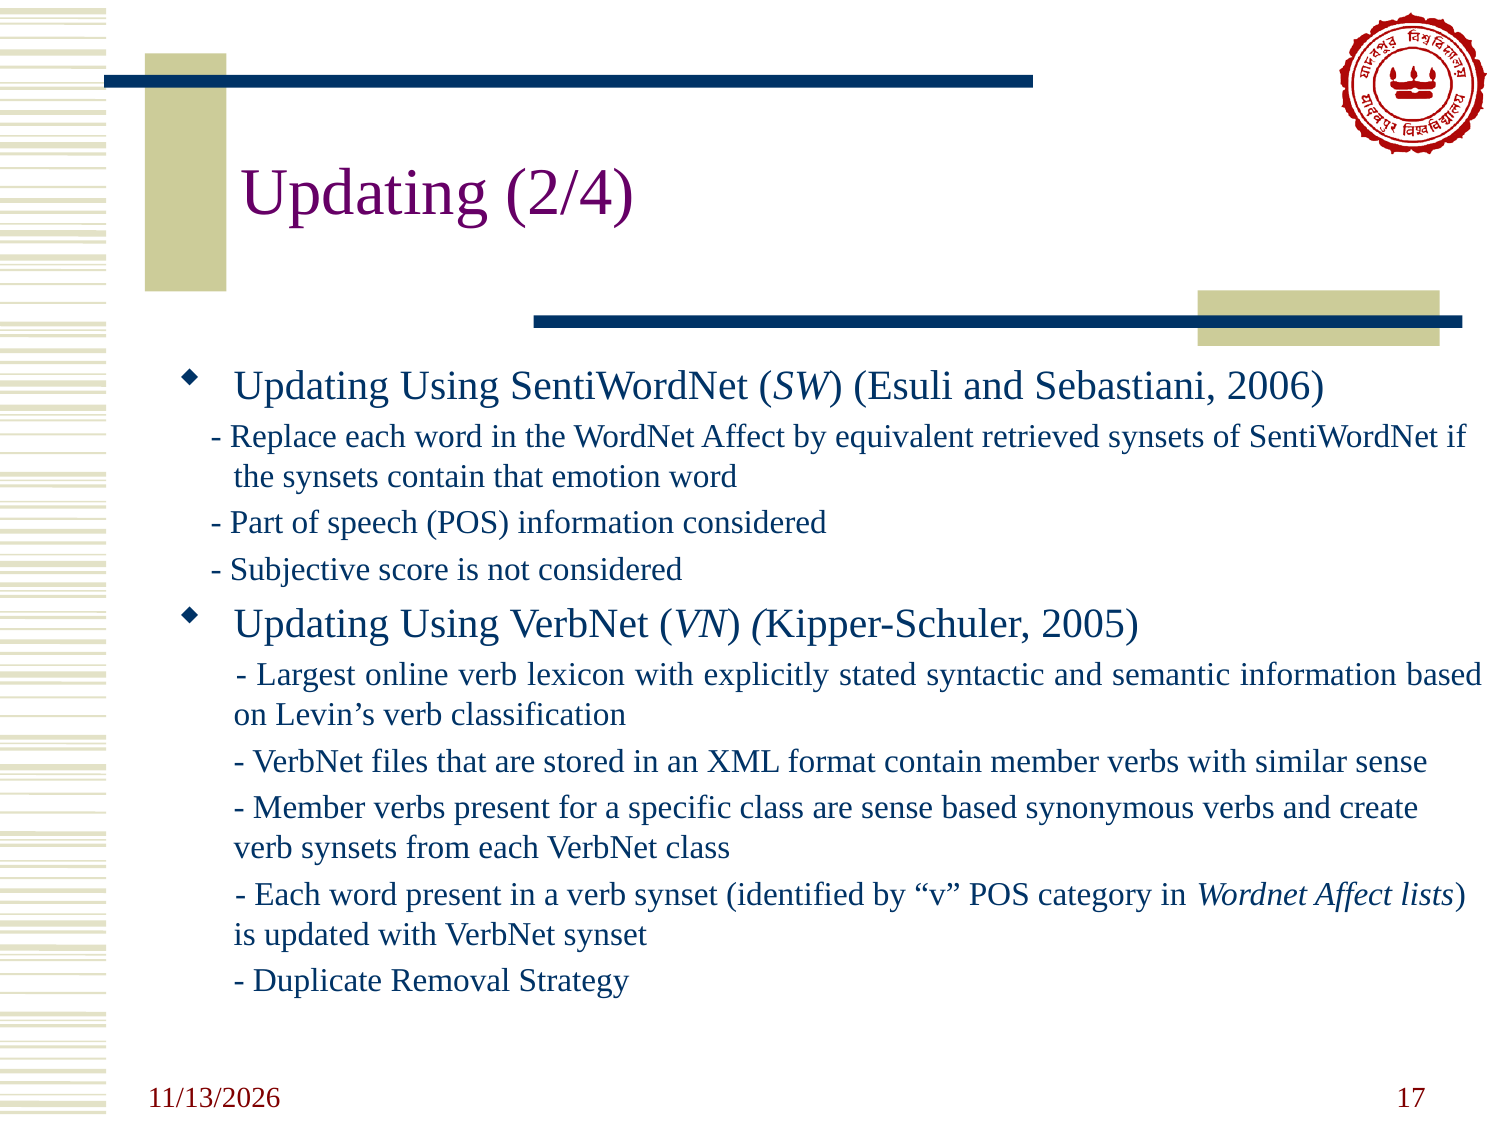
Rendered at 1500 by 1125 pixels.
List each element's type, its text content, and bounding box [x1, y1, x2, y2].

picture [1337, 12, 1487, 163]
list Updating Using SentiWordNet (SW) (Esuli and Sebastiani, 2006) - Replace each word in the WordNet Affect by equivalent retrieved synsets of SentiWordNet if the synsets contain that emotion word - Part of speech (POS) information considered - Subjective score is not considered Updating Using VerbNet (VN) (Kipper-Schuler, 2005) - Largest online verb lexicon with explicitly stated syntactic and semantic information based on Levin’s verb classification - VerbNet files that are stored in an XML format contain member verbs with similar sense - Member verbs present for a specific class are sense based synonymous verbs and create verb synsets from each VerbNet class - Each word present in a verb synset (identified by “v” POS category in Wordnet Affect lists) is updated with VerbNet synset - Duplicate Removal Strategy [162, 349, 1500, 1026]
title Updating (2/4) [224, 99, 1436, 288]
slide_number 17 [1080, 1045, 1442, 1122]
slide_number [132, 1045, 446, 1121]
